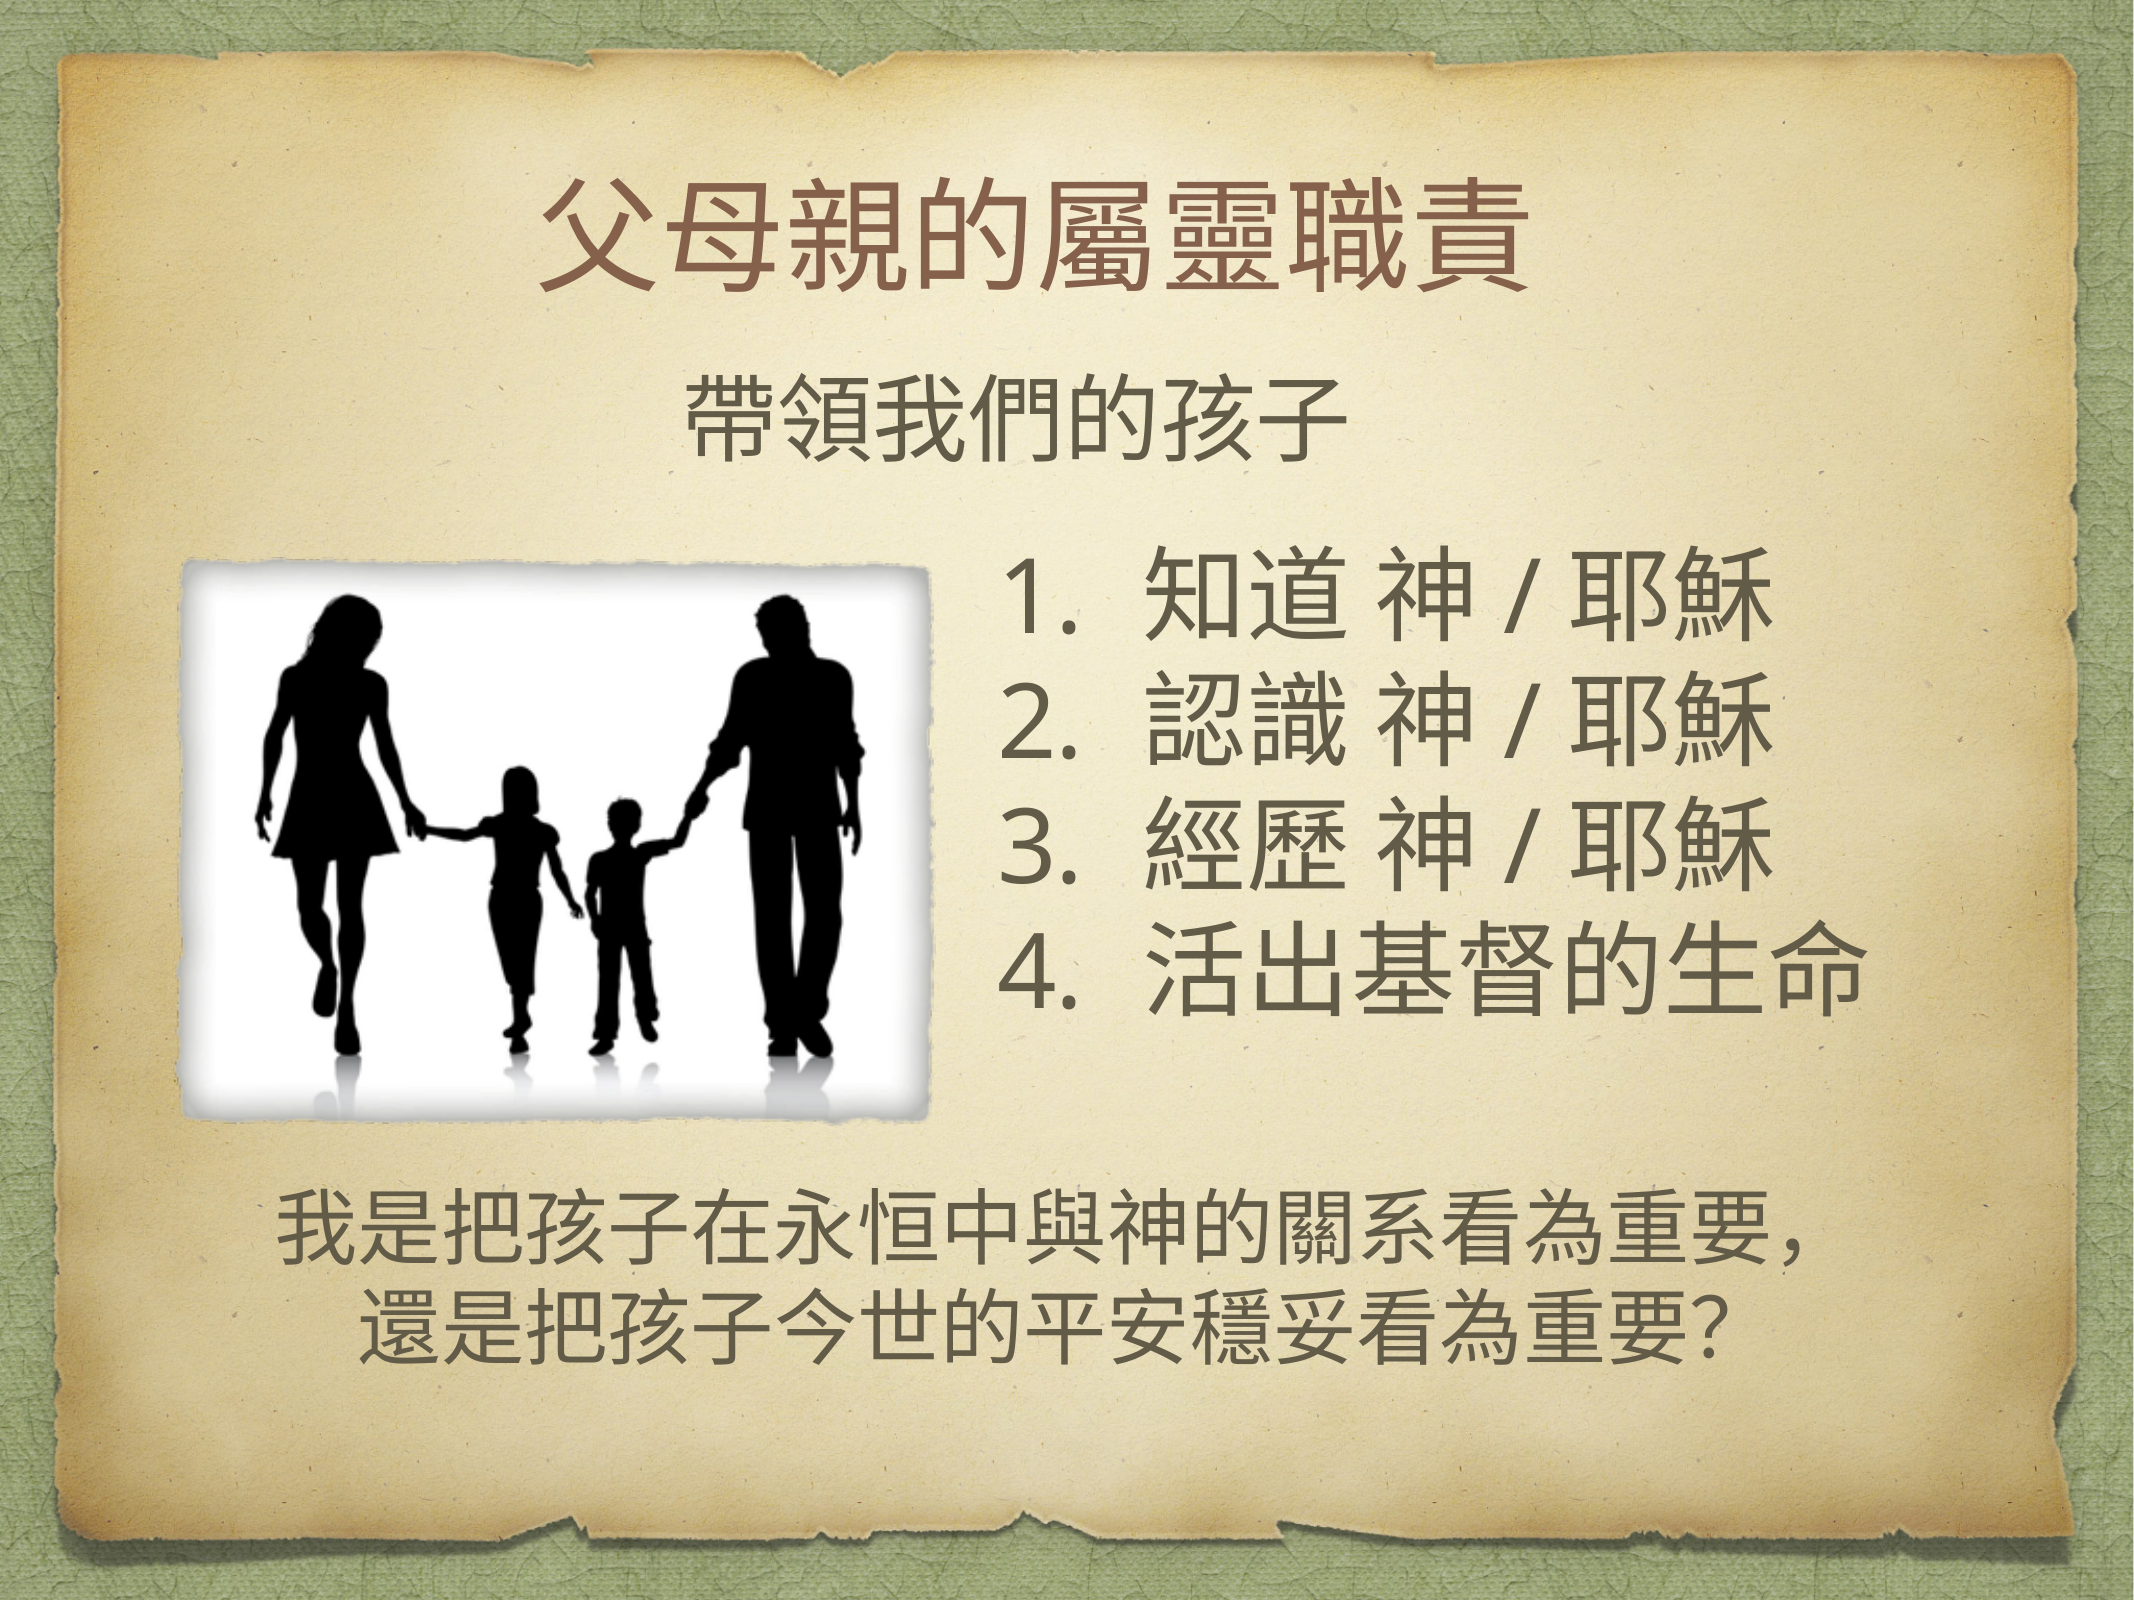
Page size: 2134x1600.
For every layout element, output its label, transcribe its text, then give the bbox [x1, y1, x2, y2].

picture [0, 0, 2134, 1600]
text_box 知道 神/耶穌 認識 神/耶穌 經歷 神/耶穌 活出基督的生命 [989, 520, 1881, 1038]
text_box 我是把孩子在永恒中與神的關系看為重要，還是把孩子今世的平安穩妥看為重要？ [251, 1166, 1881, 1384]
title 父母親的屬靈職責 [149, 134, 1922, 330]
text_box 帶領我們的孩子 [672, 350, 1361, 482]
